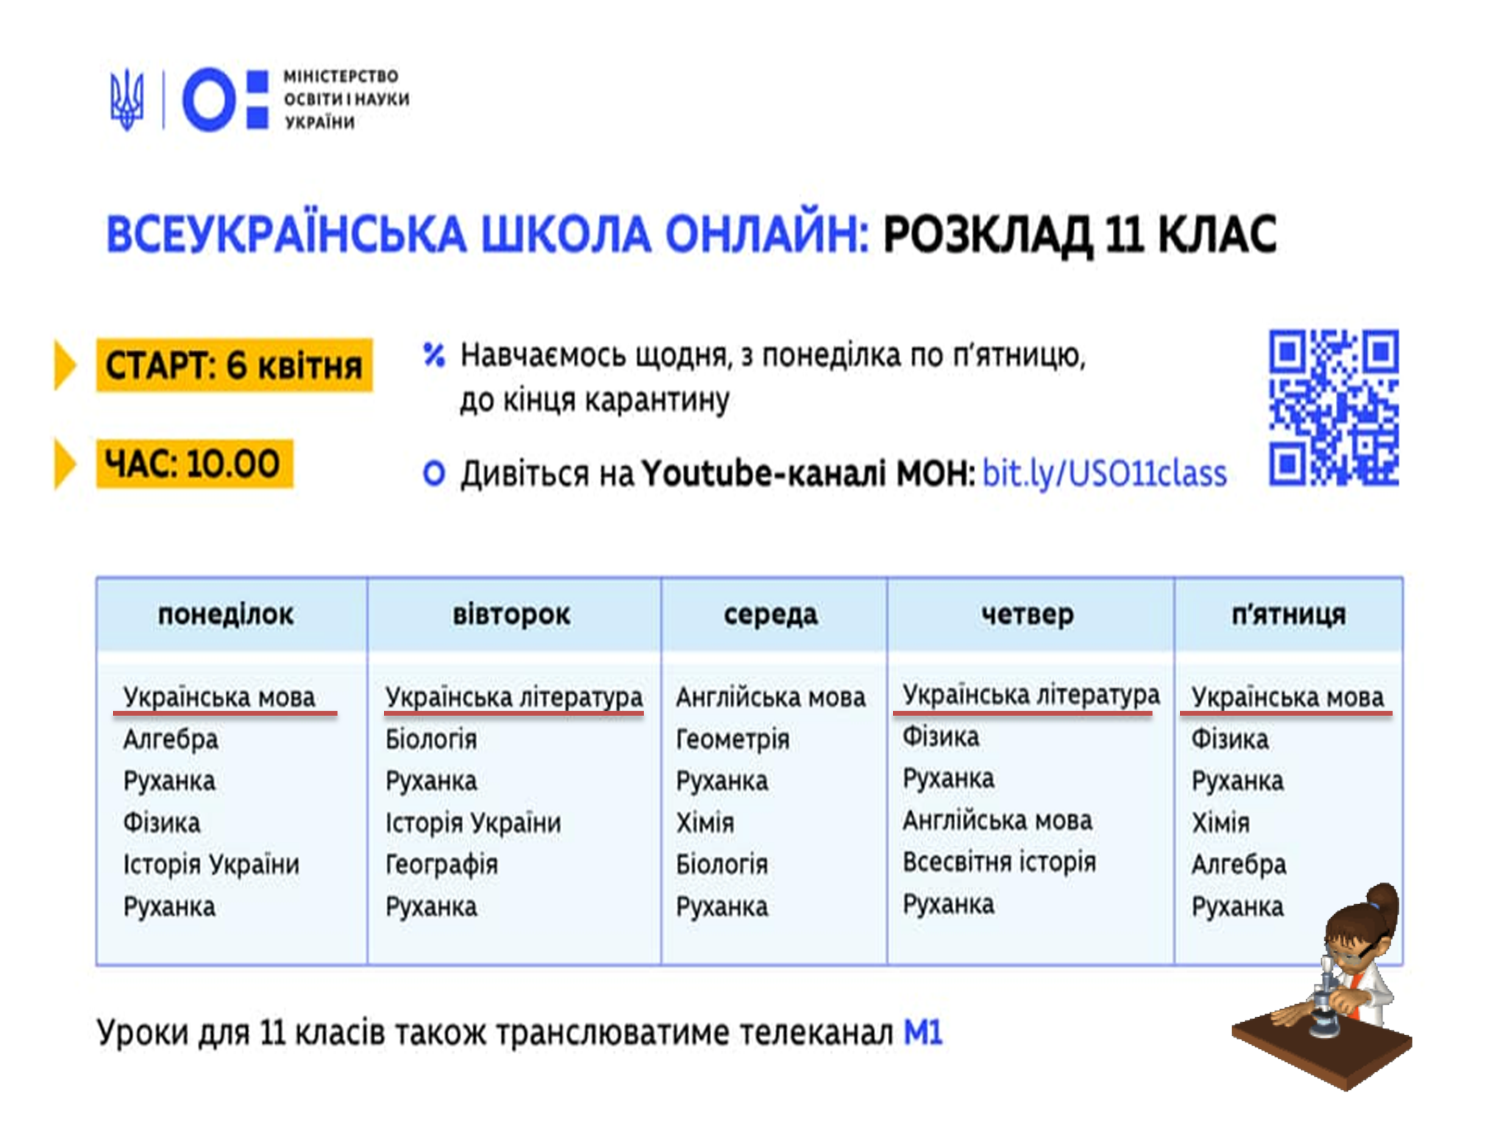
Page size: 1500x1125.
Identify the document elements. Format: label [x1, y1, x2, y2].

list [1222, 881, 1436, 1095]
picture [0, 0, 1500, 1125]
